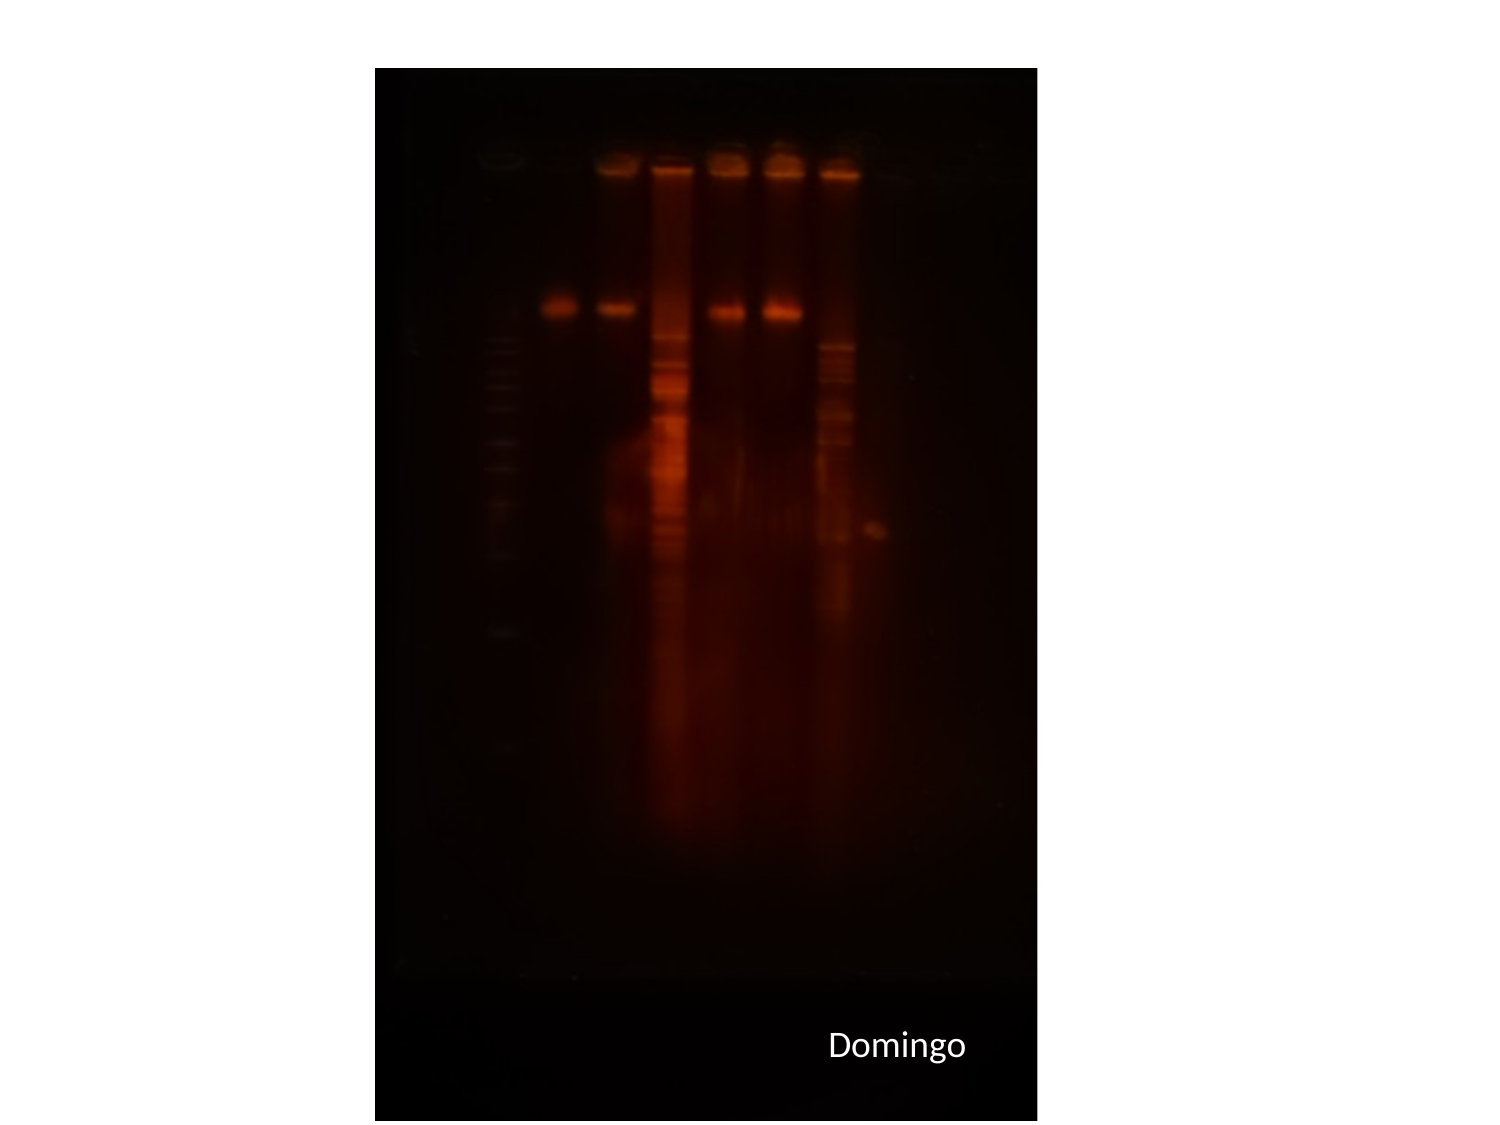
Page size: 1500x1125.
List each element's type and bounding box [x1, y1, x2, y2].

list [374, 68, 1038, 1122]
